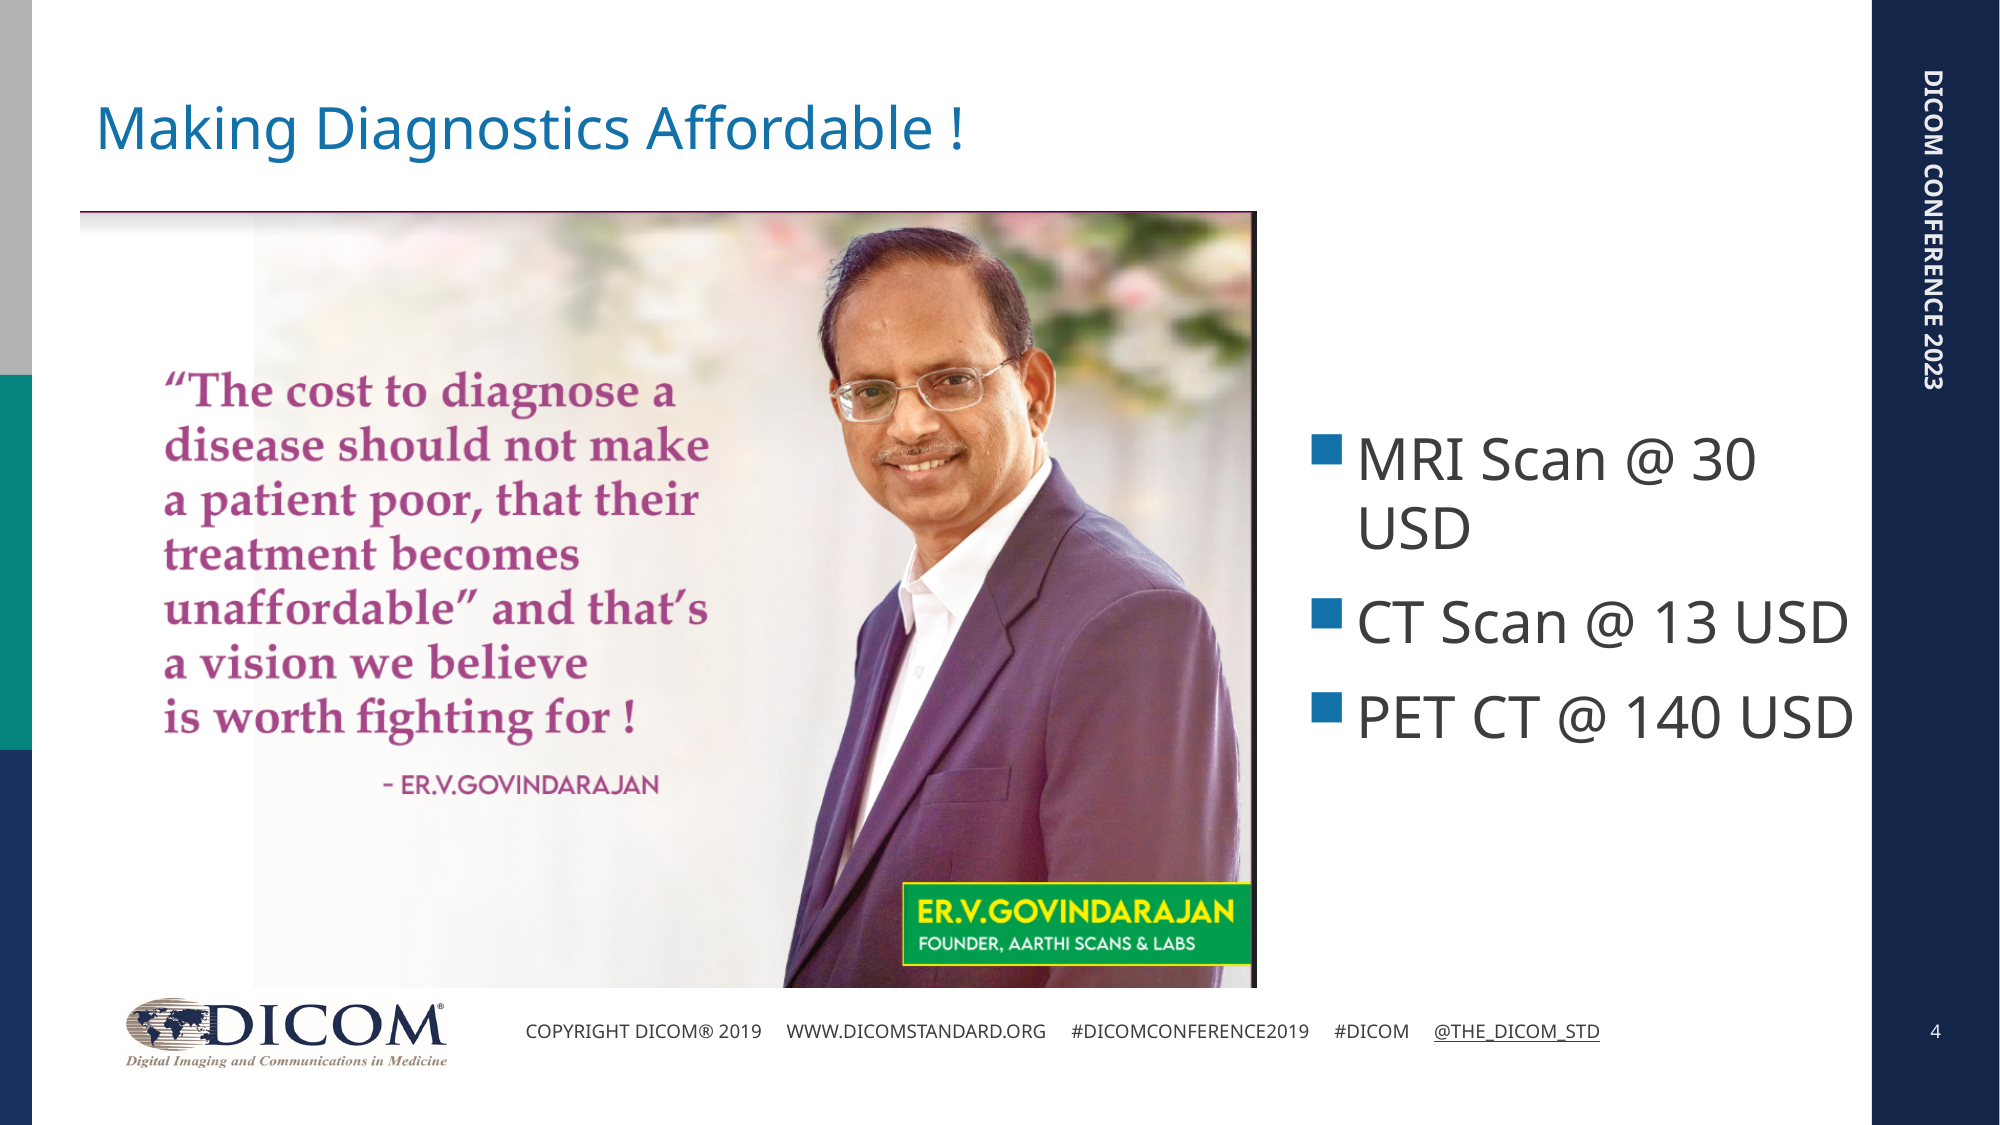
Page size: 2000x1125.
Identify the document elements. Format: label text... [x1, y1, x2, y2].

text_box MRI Scan @ 30 USD CT Scan @ 13 USD PET CT @ 140 USD [1291, 286, 1872, 950]
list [80, 211, 1257, 988]
footer Copyright DICOM® 2019 www.dicomstandard.org #DICOMConference2019 #DICOM @The_DICOM_STD [510, 1002, 1662, 1063]
title Making Diagnostics Affordable ! [80, 2, 1762, 169]
picture [125, 998, 447, 1068]
slide_number 4 [1871, 1002, 2000, 1063]
